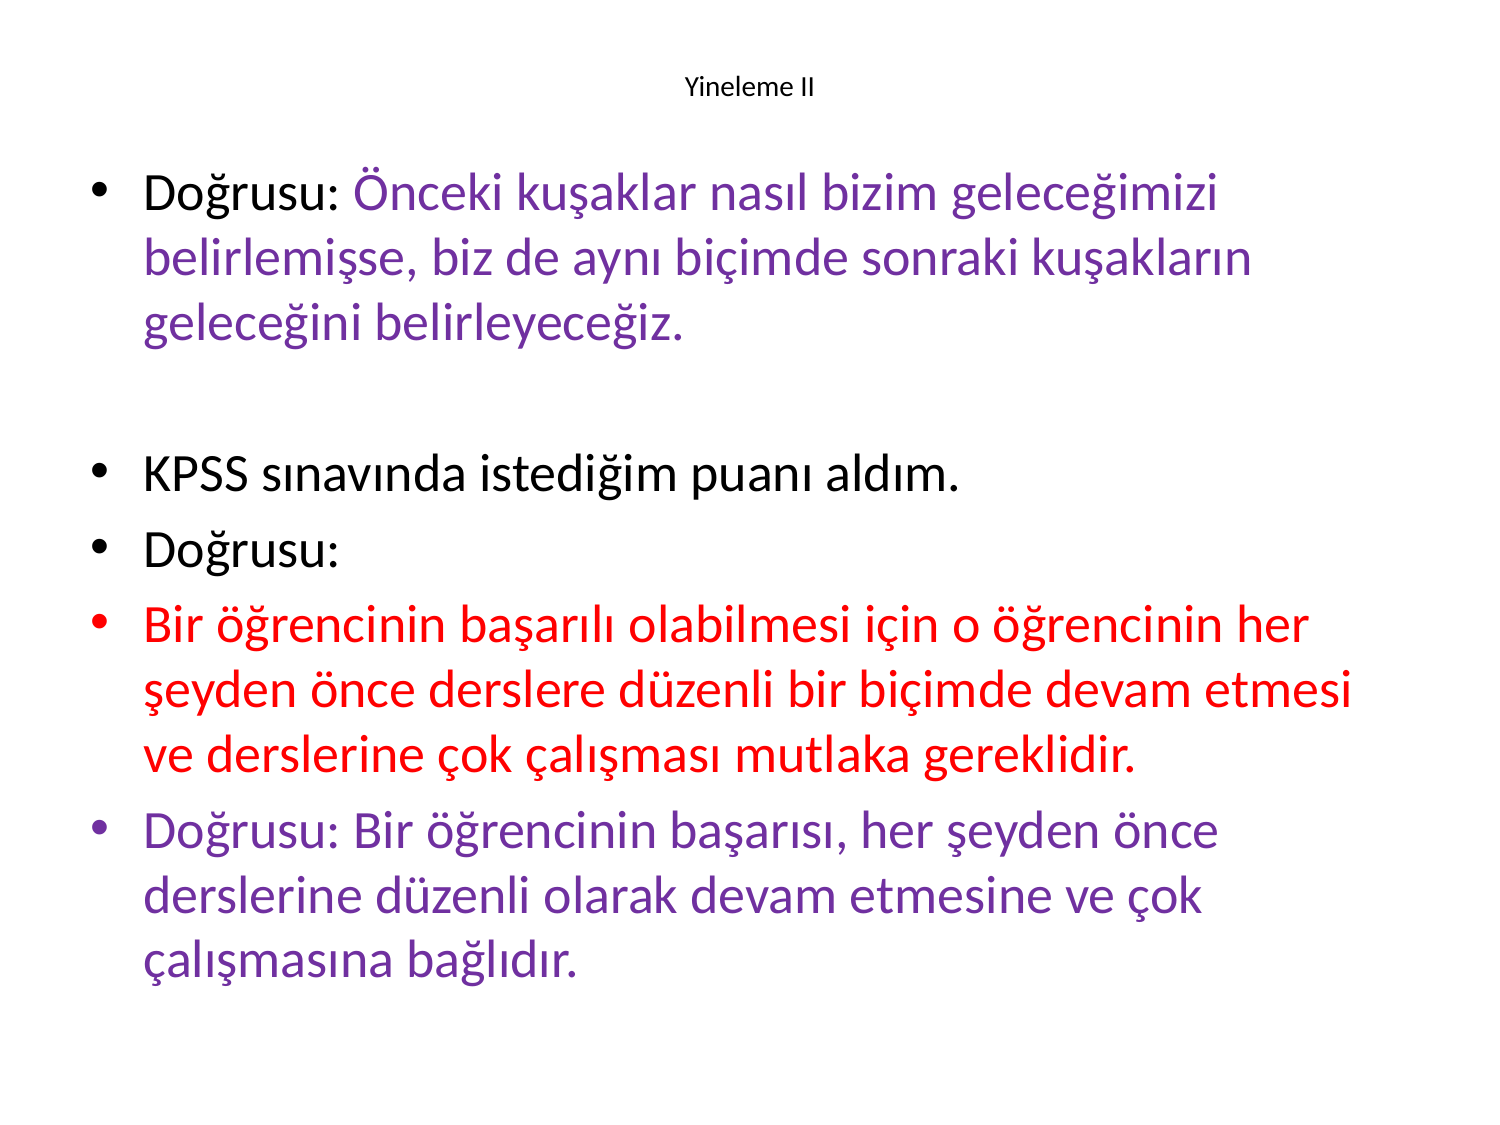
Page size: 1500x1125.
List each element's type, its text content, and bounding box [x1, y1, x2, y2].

list Doğrusu: Önceki kuşaklar nasıl bizim geleceğimizi belirlemişse, biz de aynı biçimde sonraki kuşakların geleceğini belirleyeceğiz. KPSS sınavında istediğim puanı aldım. Doğrusu: Bir öğrencinin başarılı olabilmesi için o öğrencinin her şeyden önce derslere düzenli bir biçimde devam etmesi ve derslerine çok çalışması mutlaka gereklidir. Doğrusu: Bir öğrencinin başarısı, her şeyden önce derslerine düzenli olarak devam etmesine ve çok çalışmasına bağlıdır. [75, 149, 1425, 1005]
title Yineleme II [75, 45, 1425, 126]
